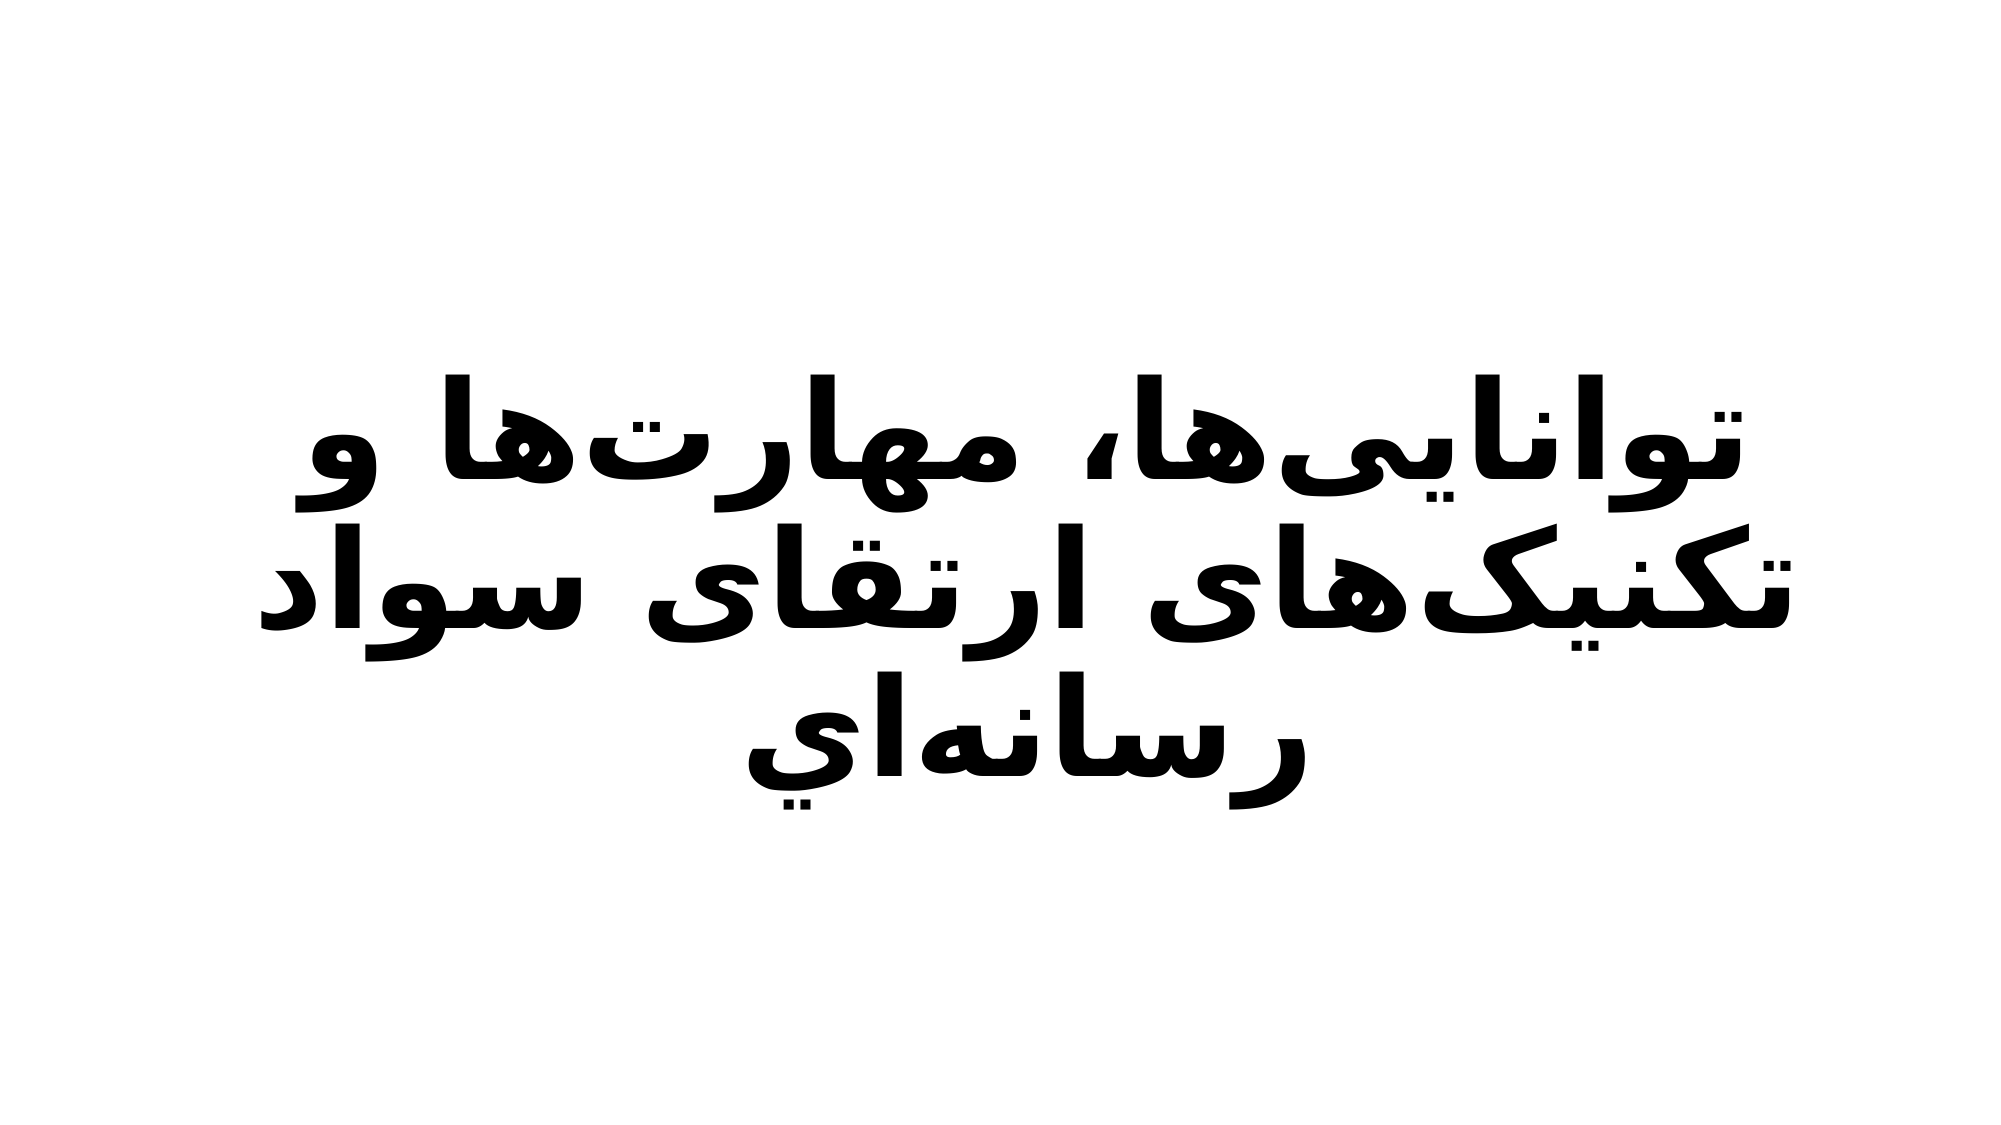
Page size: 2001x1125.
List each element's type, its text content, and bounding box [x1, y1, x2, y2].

subtitle توانایی‌ها، مهارت‌ها و تکنیک‌های ارتقای سواد رسانه‌اي [114, 278, 1941, 890]
